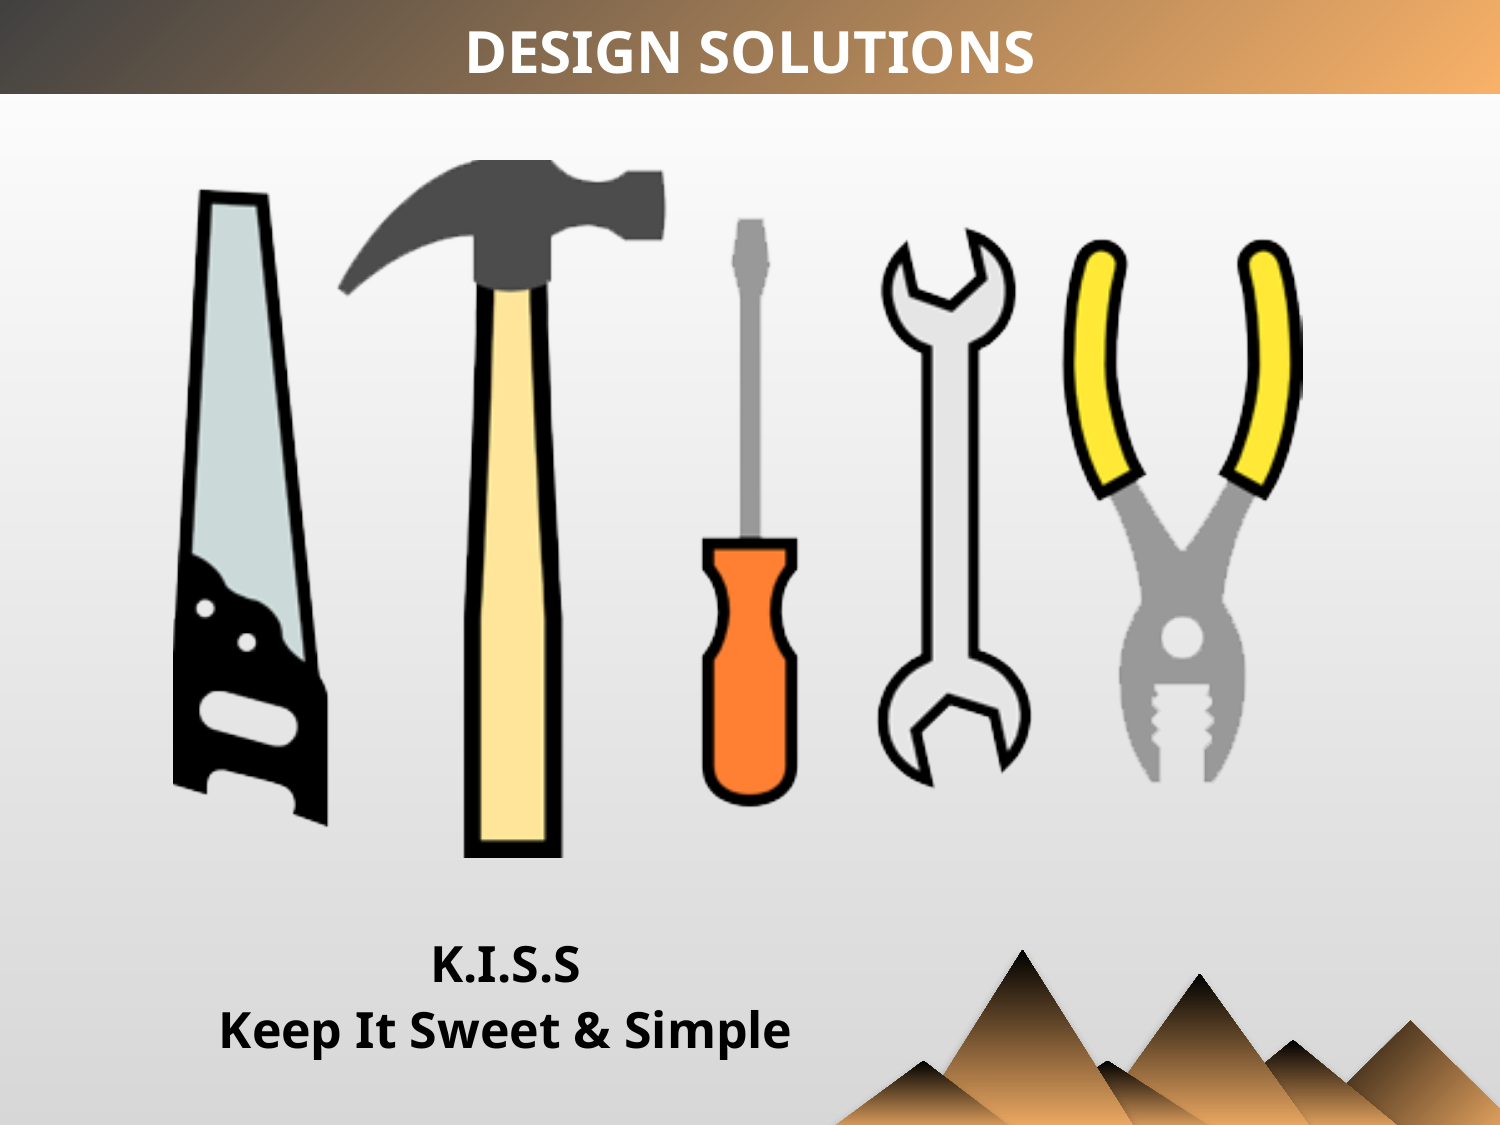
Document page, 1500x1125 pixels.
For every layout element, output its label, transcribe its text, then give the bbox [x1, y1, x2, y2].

text_box DESIGN SOLUTIONS [0, 7, 1500, 93]
picture [173, 160, 1303, 859]
list K.I.S.S Keep It Sweet & Simple [170, 925, 842, 1071]
